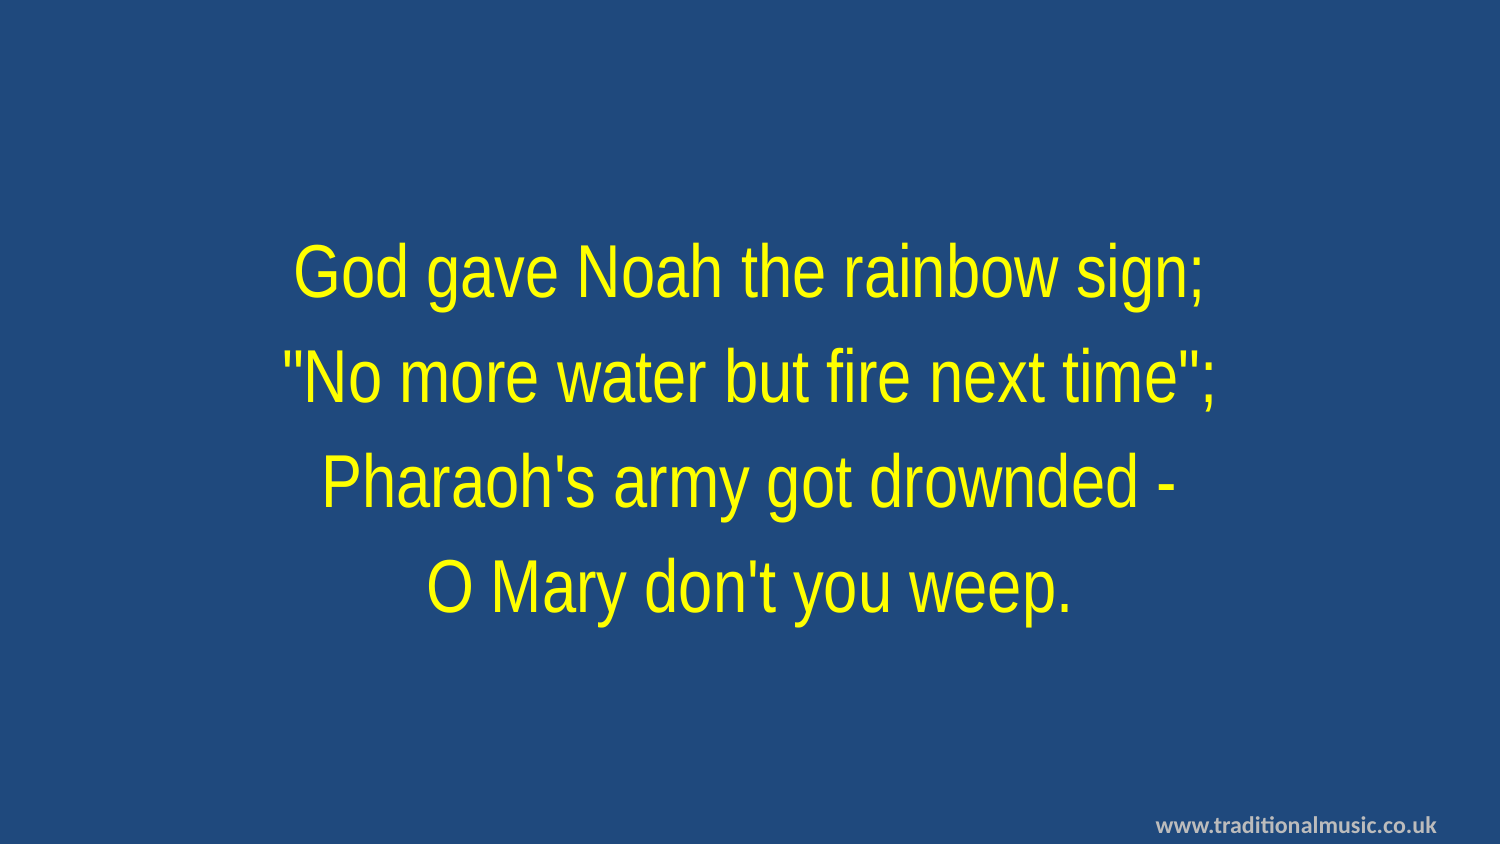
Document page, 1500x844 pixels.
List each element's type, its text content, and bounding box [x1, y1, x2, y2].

list God gave Noah the rainbow sign; "No more water but fire next time"; Pharaoh's army got drownded - O Mary don't you weep. [0, 0, 1500, 844]
